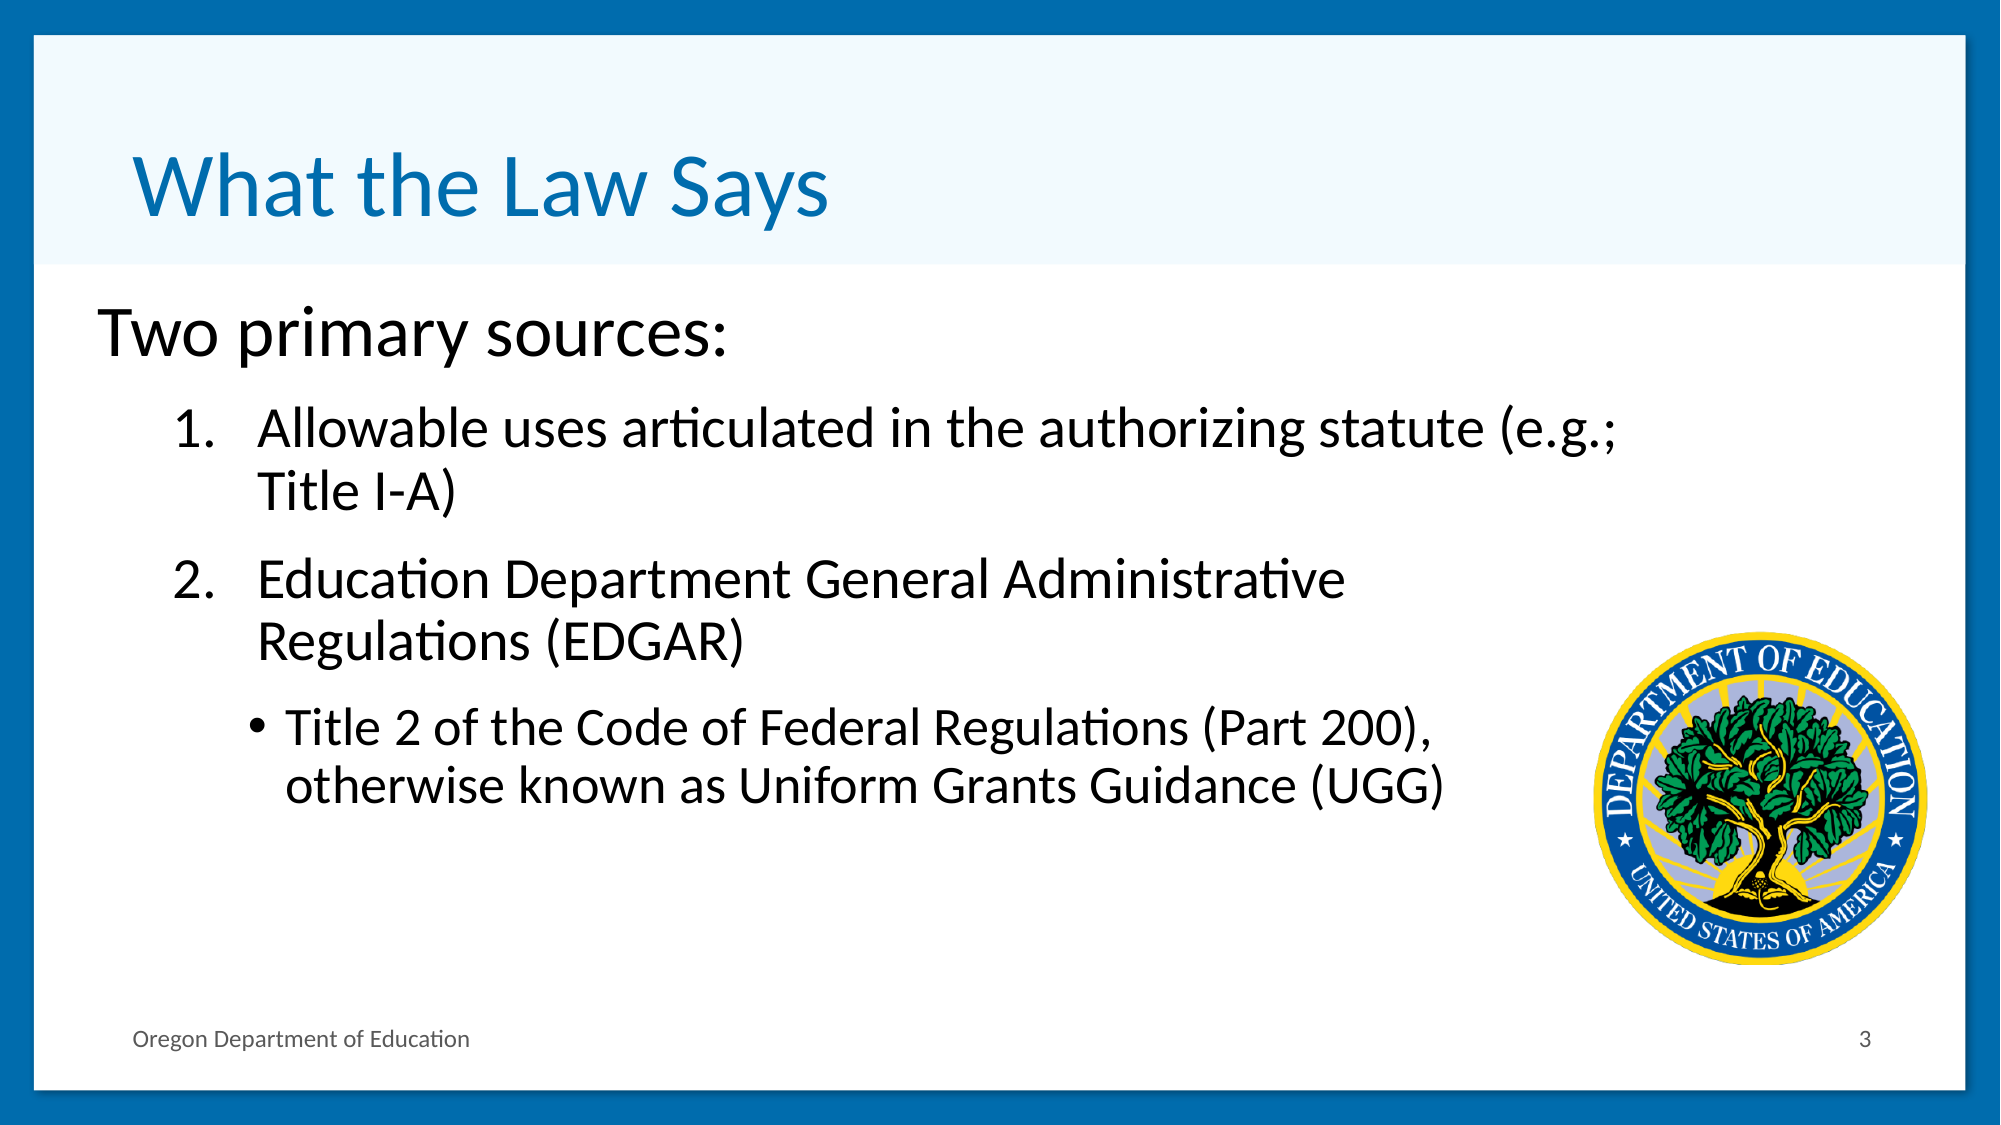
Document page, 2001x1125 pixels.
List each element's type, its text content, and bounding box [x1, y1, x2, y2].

title What the Law Says [117, 75, 1887, 244]
footer Oregon Department of Education [117, 1007, 588, 1068]
list Two primary sources: Allowable uses articulated in the authorizing statute (e.g.; Title I-A) Education Department General Administrative Regulations (EDGAR) Title 2 of the Code of Federal Regulations (Part 200), otherwise known as Uniform Grants Guidance (UGG) [82, 285, 1635, 1028]
slide_number 3 [1412, 1007, 1887, 1068]
picture [1577, 619, 1944, 965]
